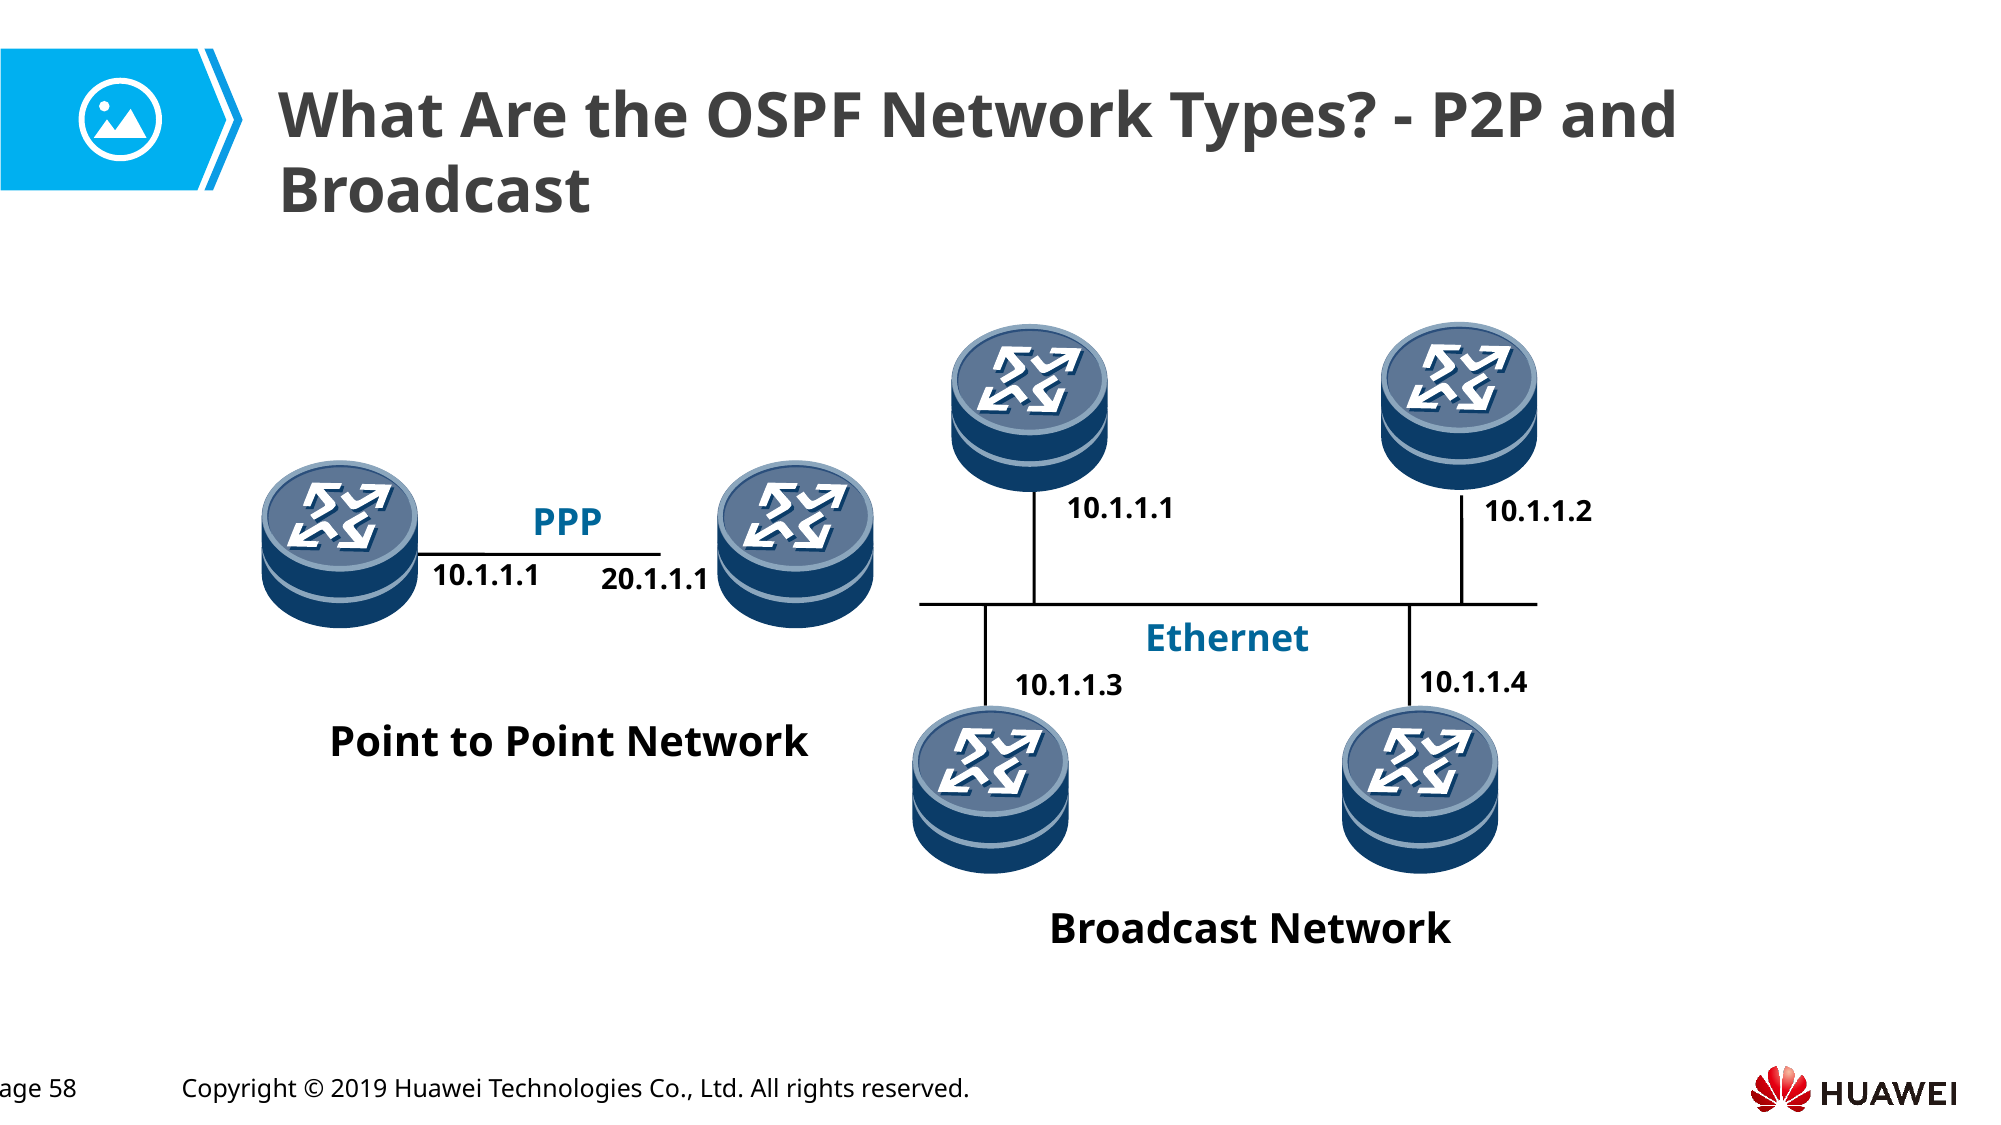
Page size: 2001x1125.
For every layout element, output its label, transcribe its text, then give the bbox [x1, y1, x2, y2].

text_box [261, 321, 1603, 959]
list What Are the OSPF Network Types? - P2P and Broadcast [261, 67, 1875, 236]
picture [1751, 1066, 1956, 1112]
